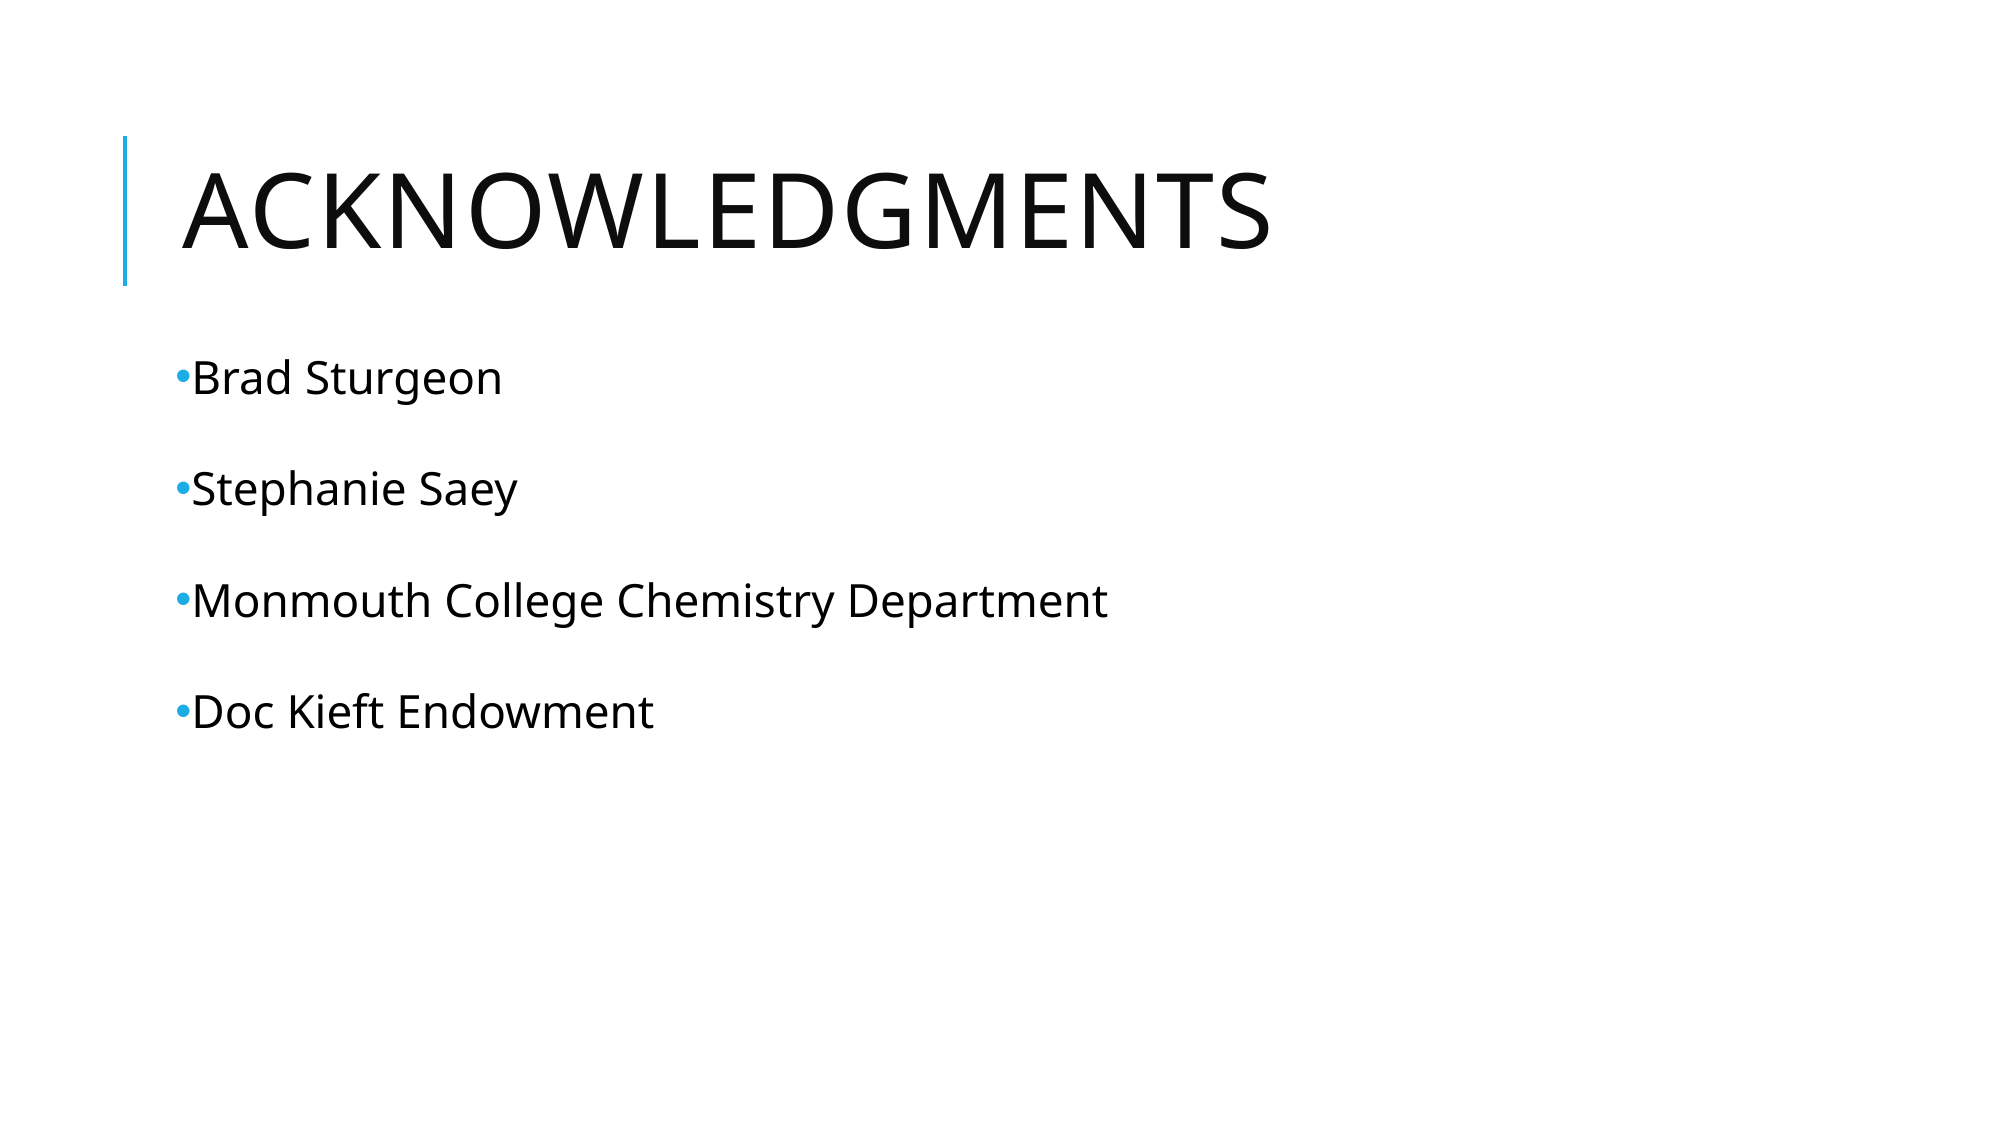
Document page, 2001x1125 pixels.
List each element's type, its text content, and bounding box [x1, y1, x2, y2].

list Brad Sturgeon Stephanie Saey Monmouth College Chemistry Department Doc Kieft Endowment [168, 313, 1763, 974]
title Acknowledgments [168, 96, 1763, 313]
